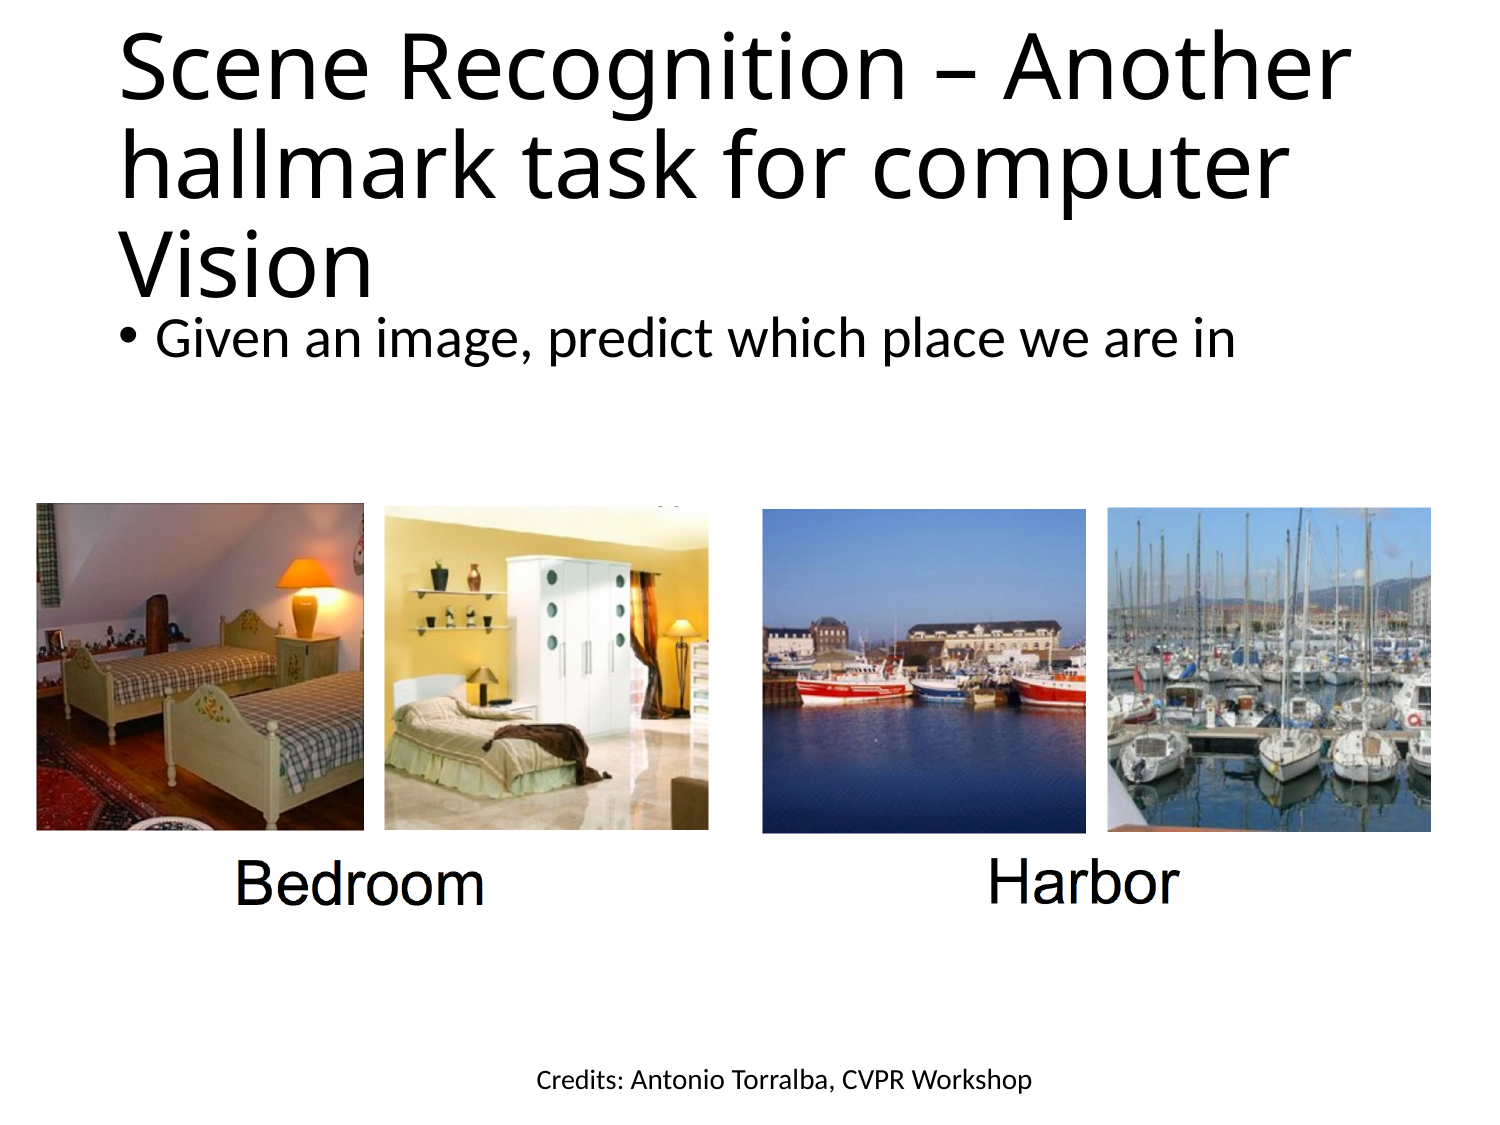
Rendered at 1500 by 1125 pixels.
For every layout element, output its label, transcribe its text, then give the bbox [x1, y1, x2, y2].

list Given an image, predict which place we are in [103, 299, 1397, 1014]
text_box Credits: Antonio Torralba, CVPR Workshop [521, 1052, 1048, 1103]
title Scene Recognition – Another hallmark task for computer Vision [103, 59, 1397, 278]
picture [23, 494, 721, 918]
picture [749, 494, 1442, 918]
